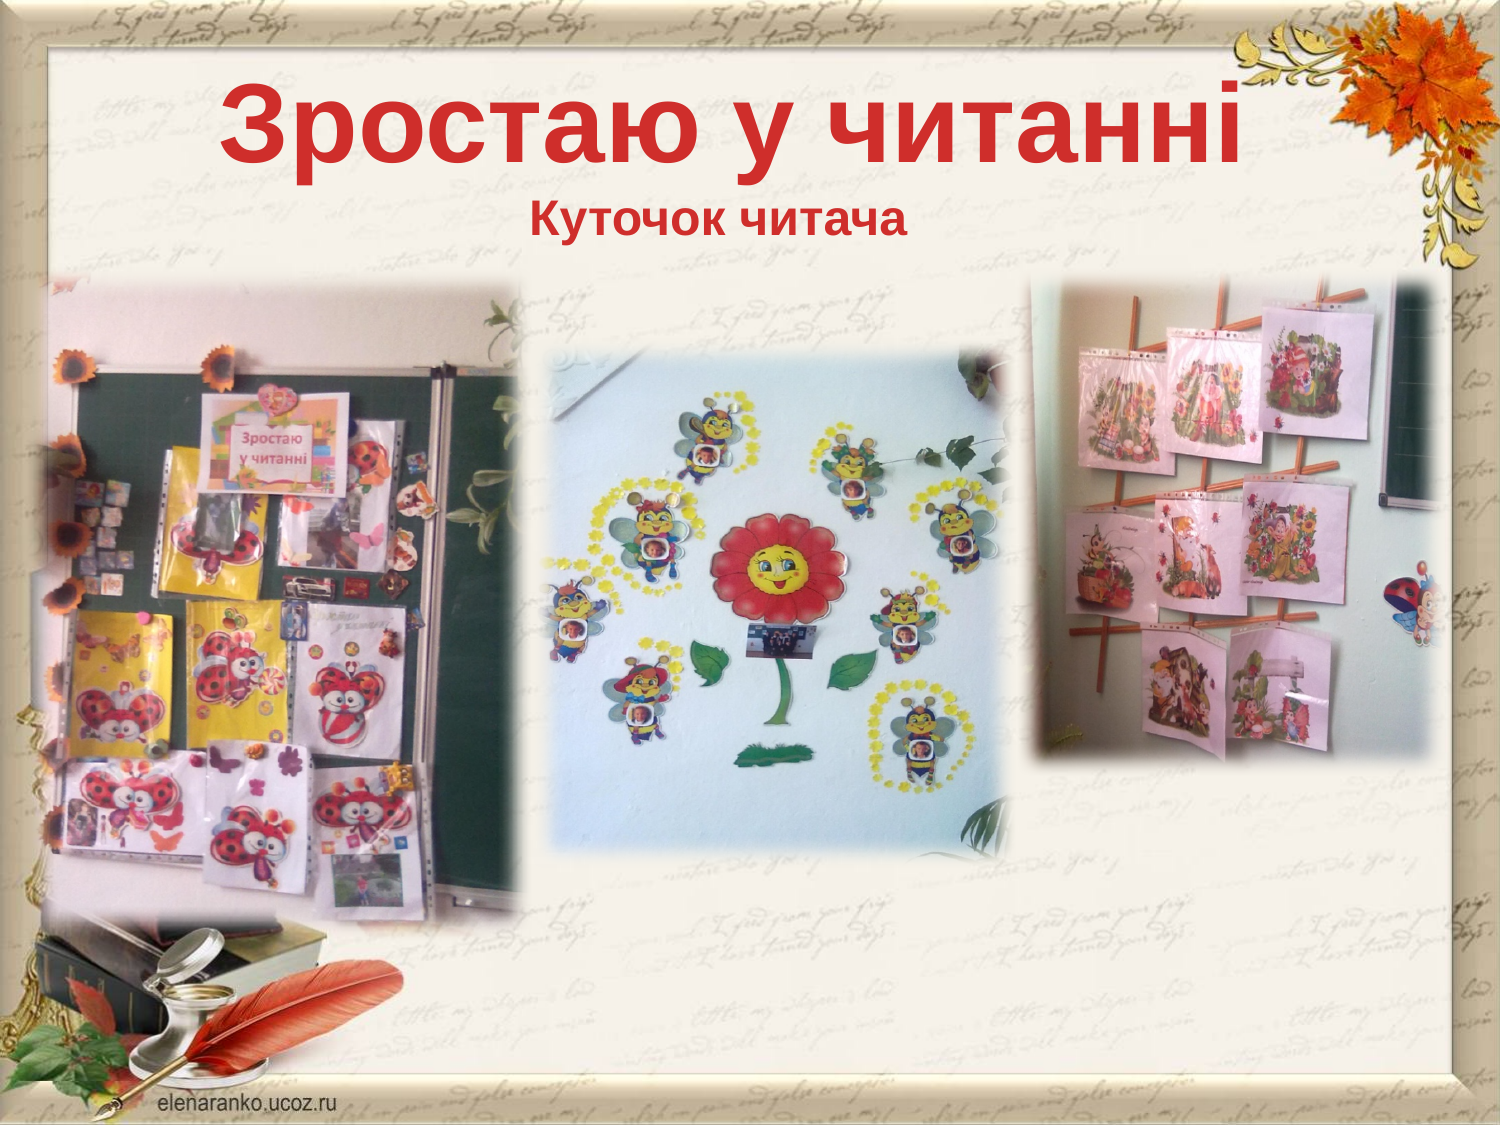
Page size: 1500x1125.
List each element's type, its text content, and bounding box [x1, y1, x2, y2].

picture [0, 150, 1500, 1125]
text_box [0, 0, 1500, 150]
text_box Зростаю у читанні Куточок читача [76, 42, 1388, 253]
